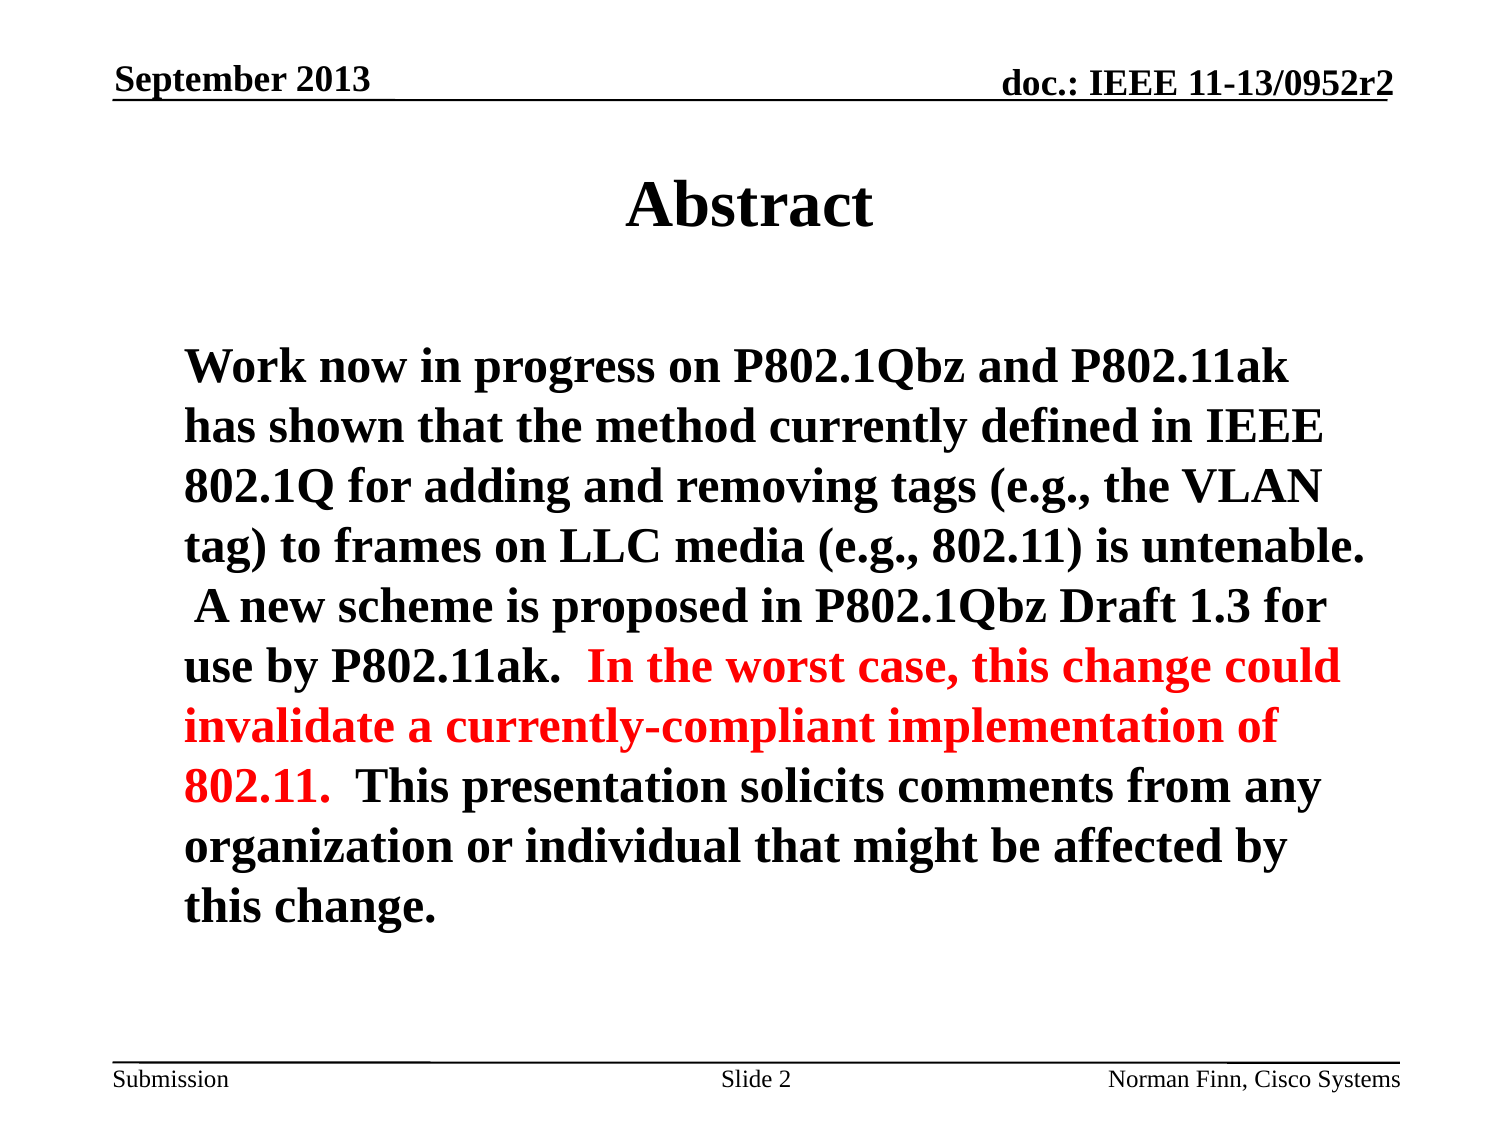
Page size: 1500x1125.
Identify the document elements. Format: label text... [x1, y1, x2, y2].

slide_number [114, 54, 540, 100]
footer Norman Finn, Cisco Systems [902, 1061, 1402, 1093]
list Work now in progress on P802.1Qbz and P802.11ak has shown that the method currently defined in IEEE 802.1Q for adding and removing tags (e.g., the VLAN tag) to frames on LLC media (e.g., 802.11) is untenable. A new scheme is proposed in P802.1Qbz Draft 1.3 for use by P802.11ak. In the worst case, this change could invalidate a currently-compliant implementation of 802.11. This presentation solicits comments from any organization or individual that might be affected by this change. [112, 324, 1388, 1001]
title Abstract [112, 112, 1388, 288]
slide_number Slide 2 [712, 1061, 800, 1123]
